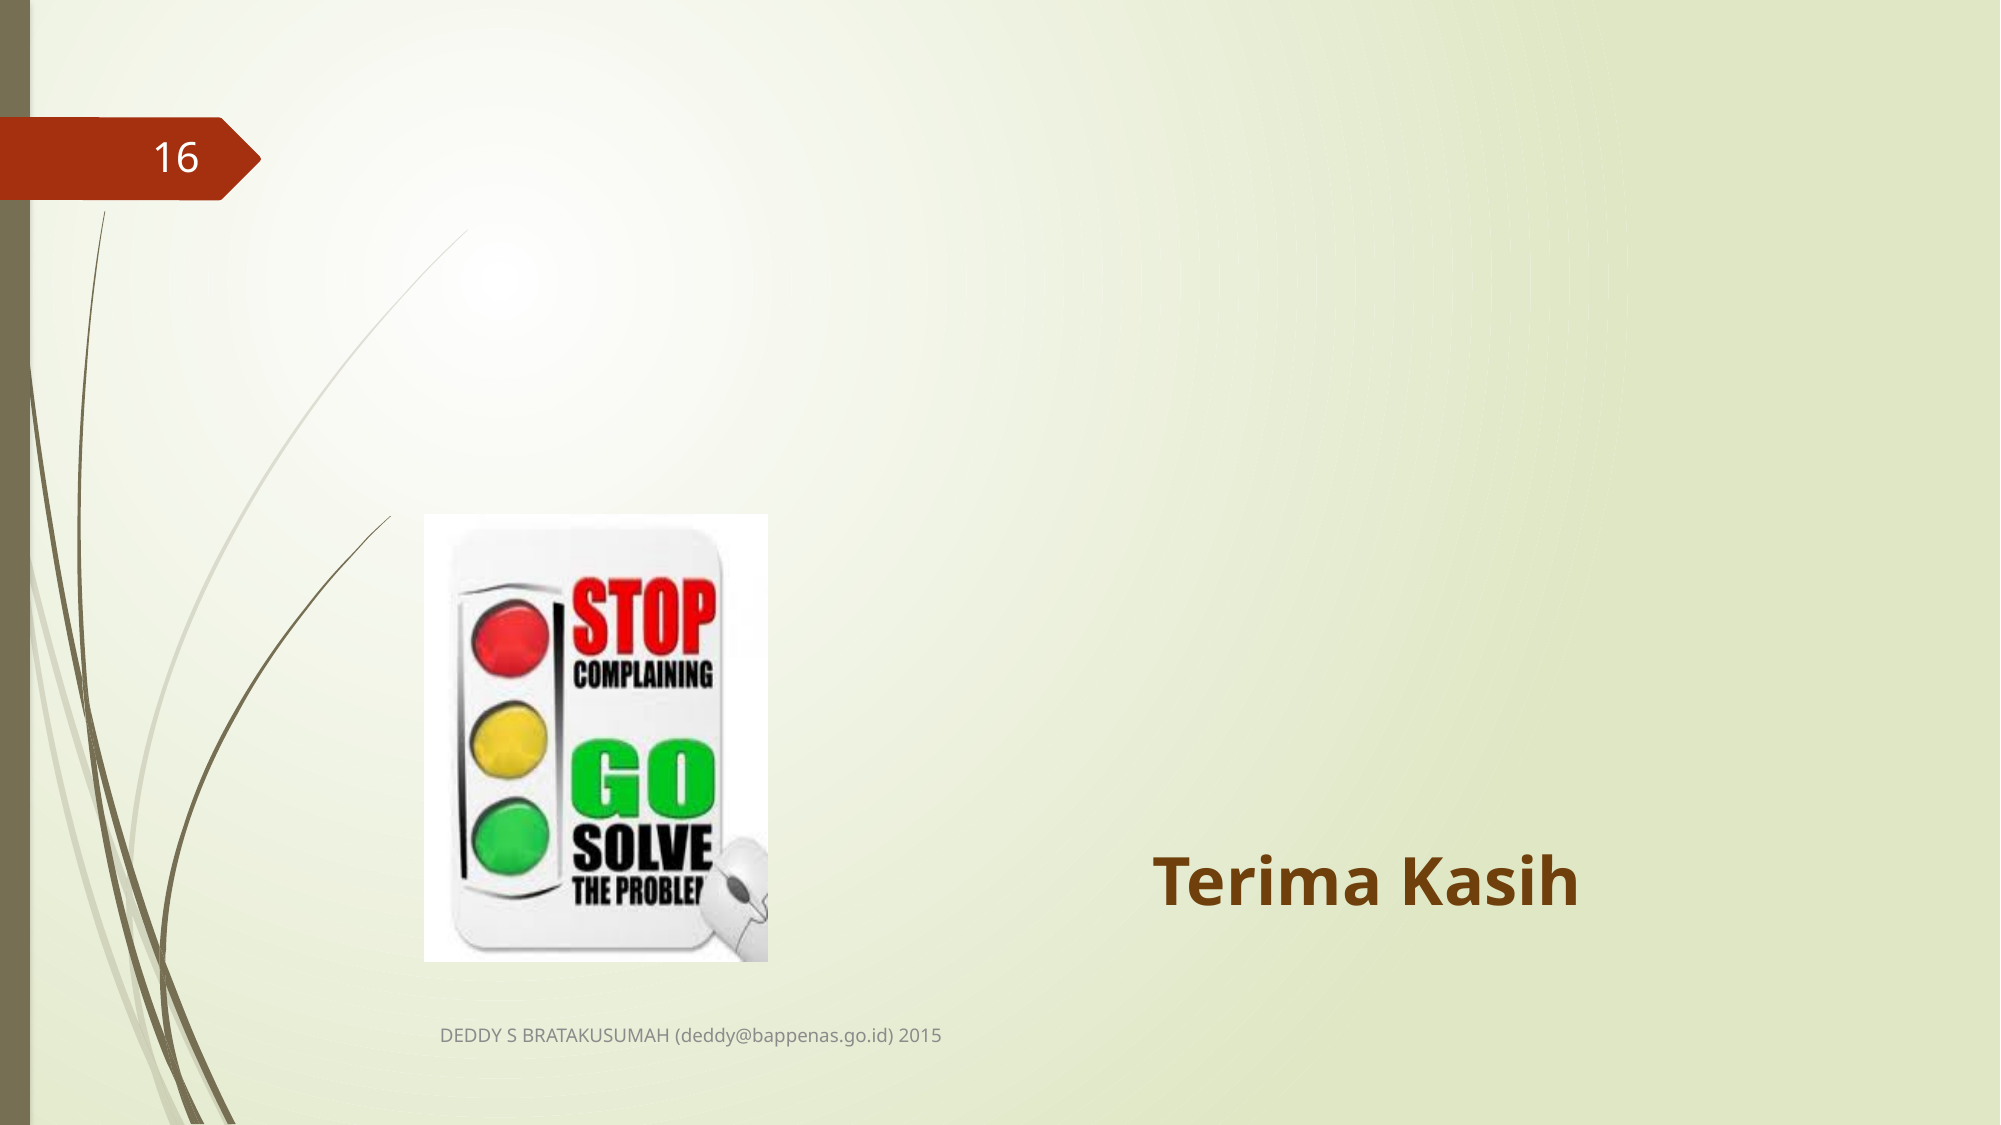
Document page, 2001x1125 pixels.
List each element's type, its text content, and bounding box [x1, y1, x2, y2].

picture [424, 514, 768, 962]
title Terima Kasih [1137, 751, 1843, 962]
slide_number 16 [87, 129, 216, 190]
footer DEDDY S BRATAKUSUMAH (deddy@bappenas.go.id) 2015 [424, 1006, 1675, 1067]
